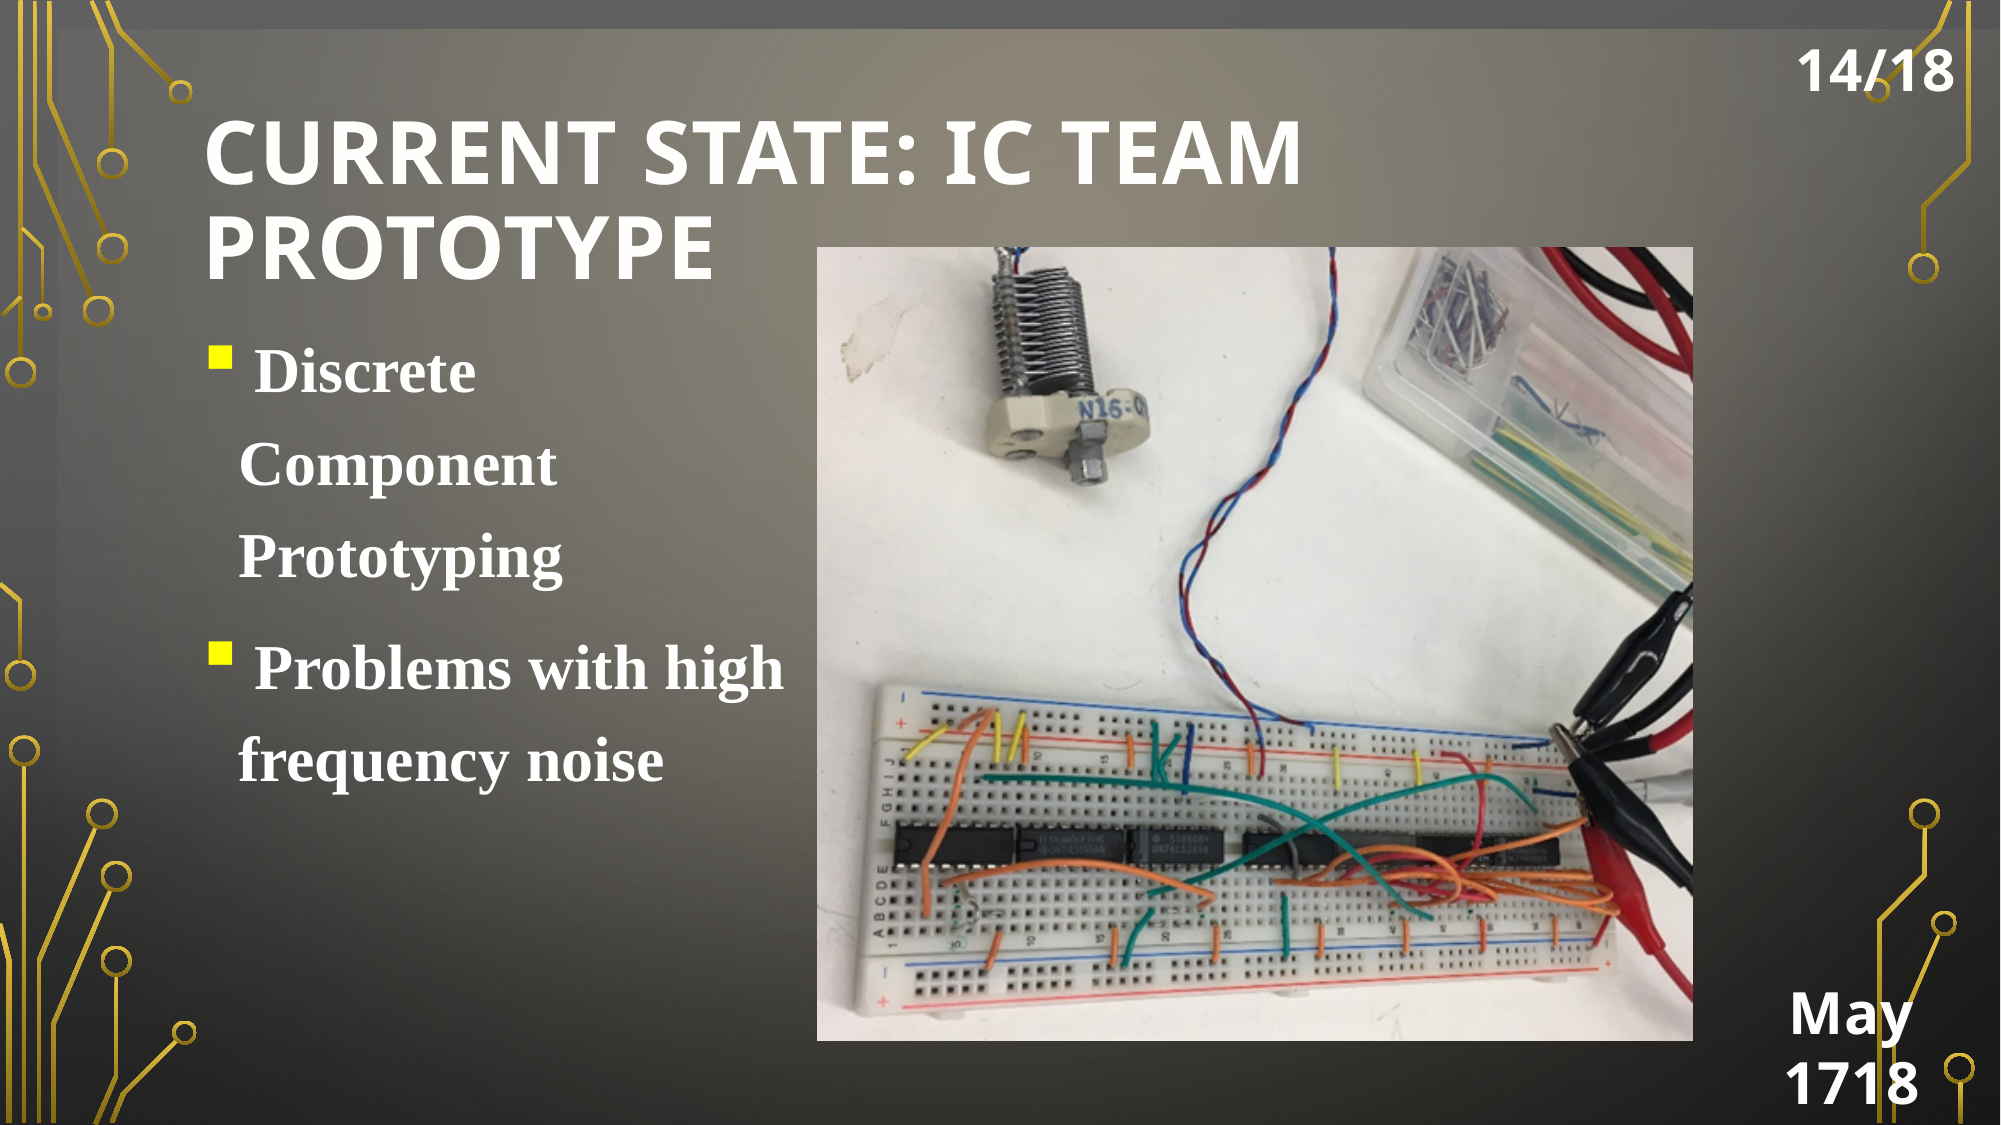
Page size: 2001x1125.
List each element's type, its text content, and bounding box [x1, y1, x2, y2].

picture [817, 247, 1694, 1041]
list Discrete Component Prototyping Problems with high frequency noise [187, 306, 817, 980]
title Current State: IC Team Prototype [187, 101, 1813, 307]
